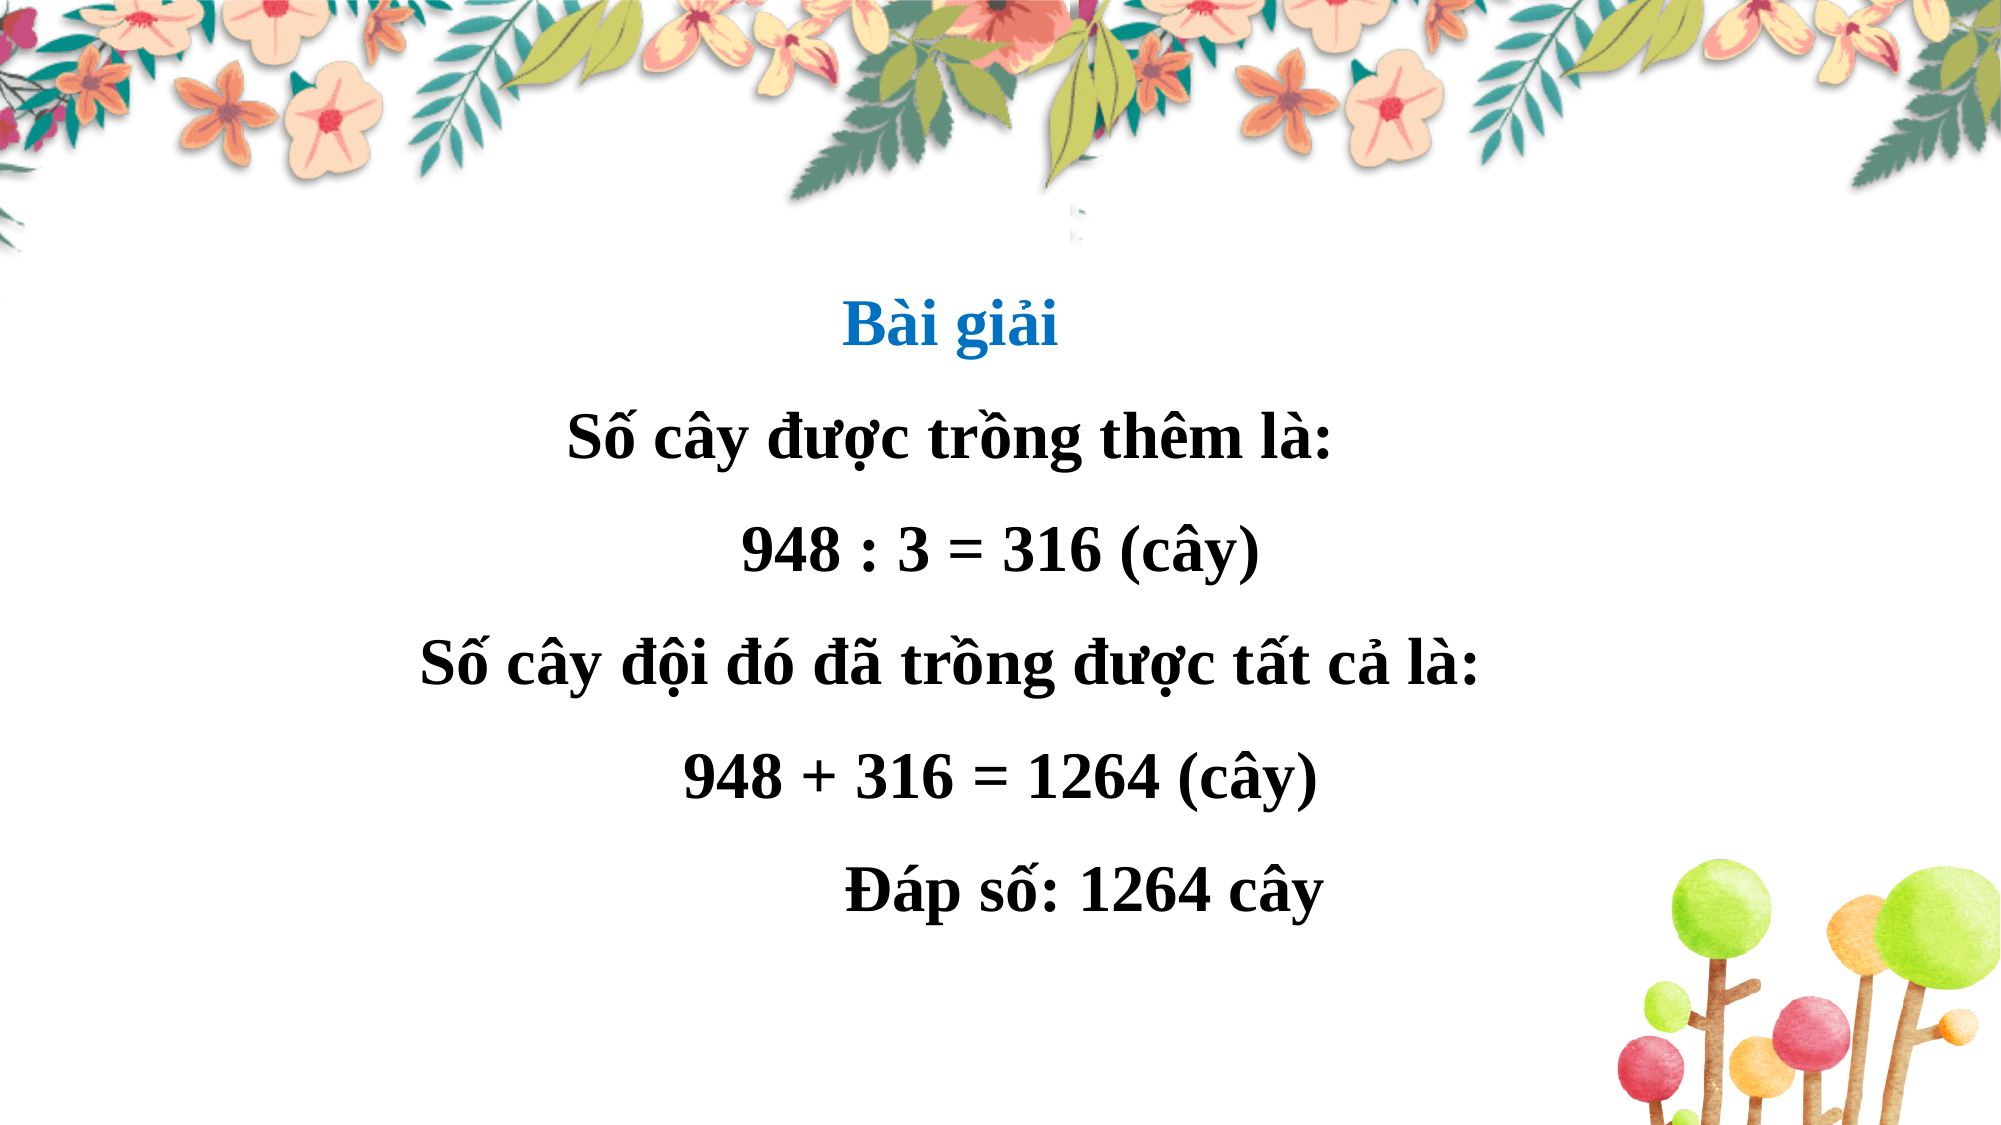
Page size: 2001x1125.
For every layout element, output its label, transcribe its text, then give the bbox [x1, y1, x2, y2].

picture [1566, 820, 2001, 1125]
text_box Bài giải Số cây được trồng thêm là: 948 : 3 = 316 (cây) Số cây đội đó đã trồng được tất cả là: 948 + 316 = 1264 (cây) Đáp số: 1264 cây [264, 271, 1638, 933]
picture [0, 0, 2001, 329]
